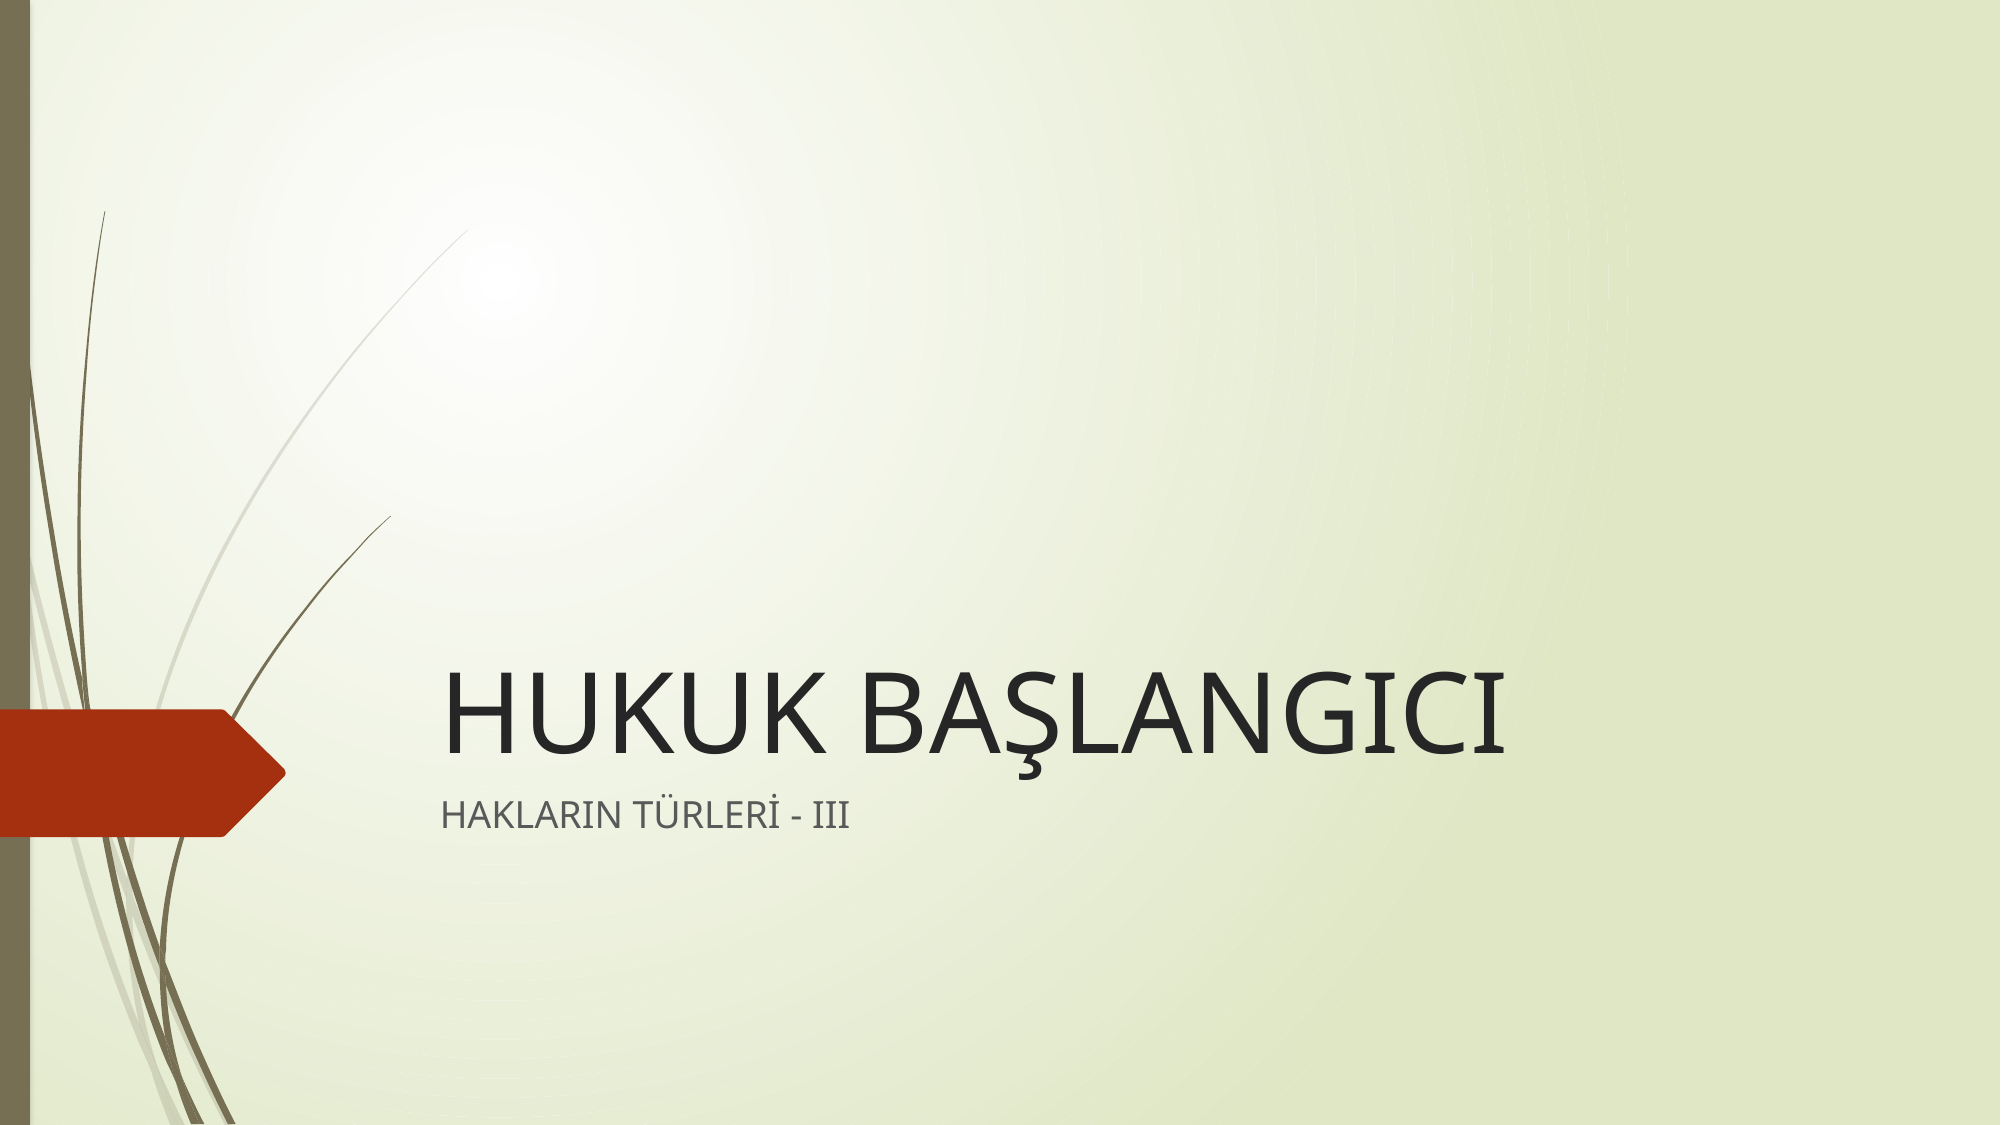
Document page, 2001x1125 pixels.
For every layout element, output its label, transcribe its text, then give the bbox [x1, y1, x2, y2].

title HUKUK BAŞLANGICI [424, 412, 1888, 783]
subtitle HAKLARIN TÜRLERİ - III [424, 783, 1888, 969]
